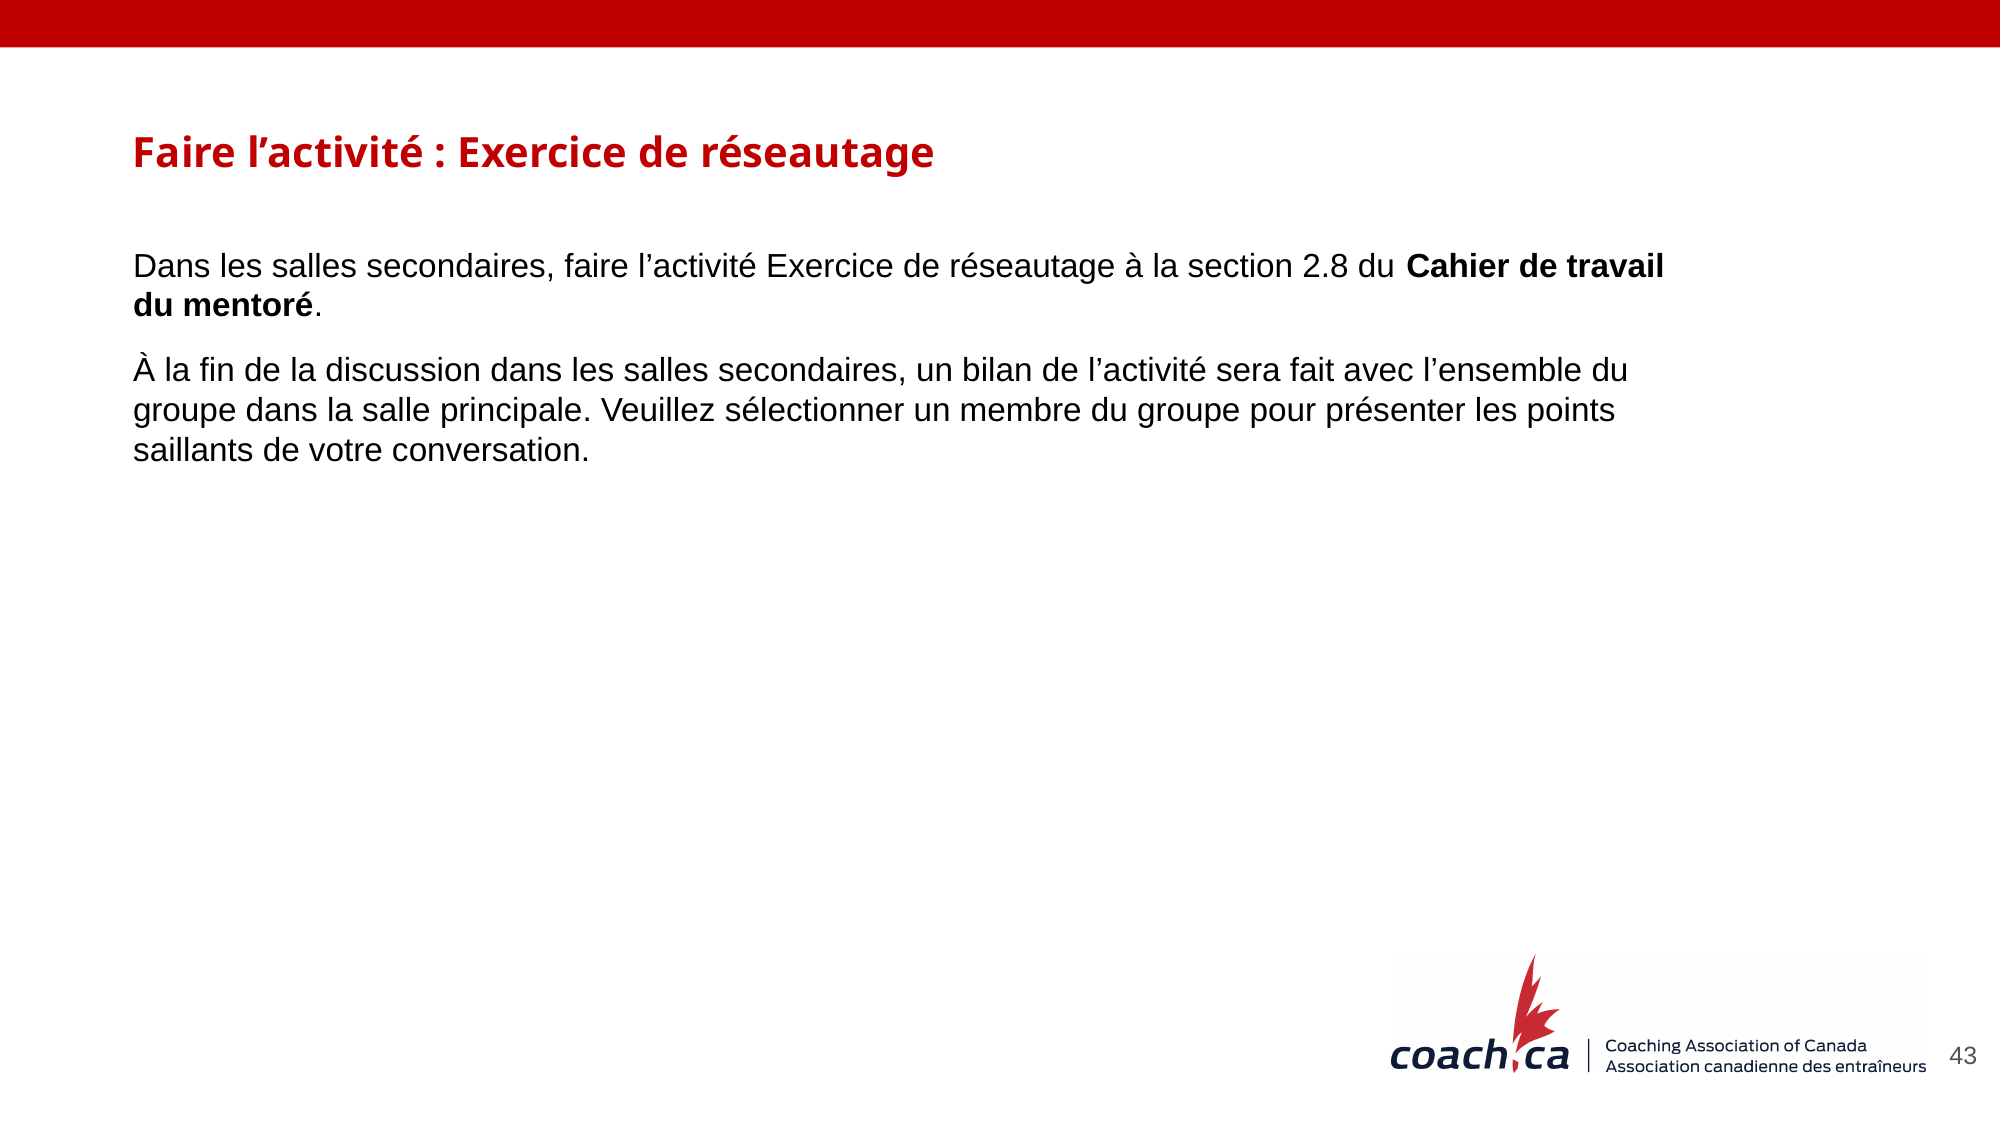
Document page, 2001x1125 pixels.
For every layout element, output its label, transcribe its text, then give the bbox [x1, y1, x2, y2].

text_box Dans les salles secondaires, faire l’activité Exercice de réseautage à la section 2.8 du Cahier de travail du mentoré. À la fin de la discussion dans les salles secondaires, un bilan de l’activité sera fait avec l’ensemble du groupe dans la salle principale. Veuillez sélectionner un membre du groupe pour présenter les points saillants de votre conversation. [118, 236, 1714, 520]
text_box Faire l’activité : Exercice de réseautage [118, 118, 1504, 183]
picture [1391, 953, 1926, 1073]
slide_number 43 [1542, 1024, 1993, 1085]
